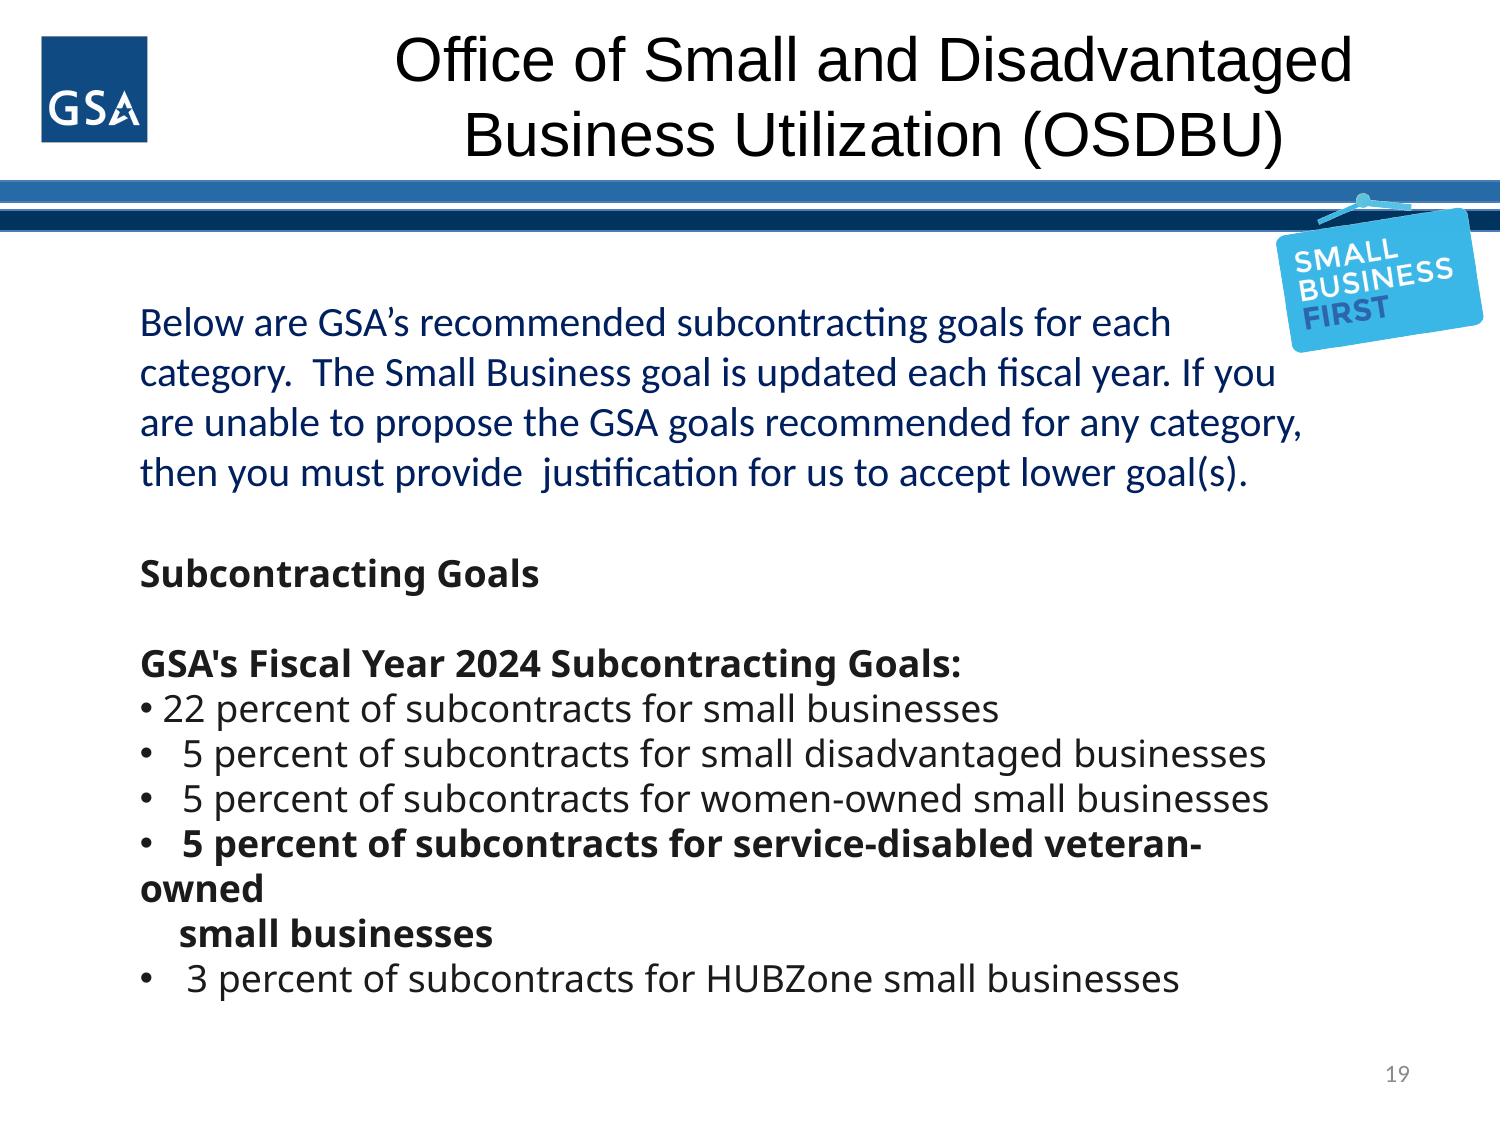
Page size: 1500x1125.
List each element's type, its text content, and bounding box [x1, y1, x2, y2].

text_box [0, 181, 1244, 202]
slide_number 19 [1074, 1042, 1425, 1103]
picture [1249, 172, 1500, 374]
text_box [0, 210, 1244, 231]
title Office of Small and Disadvantaged Business Utilization (OSDBU) [249, 0, 1500, 188]
picture [12, 7, 176, 171]
text_box Below are GSA’s recommended subcontracting goals for each category. The Small Business goal is updated each fiscal year. If you are unable to propose the GSA goals recommended for any category, then you must provide justification for us to accept lower goal(s). Subcontracting Goals GSA's Fiscal Year 2024 Subcontracting Goals: 22 percent of subcontracts for small businesses 5 percent of subcontracts for small disadvantaged businesses 5 percent of subcontracts for women-owned small businesses 5 percent of subcontracts for service-disabled veteran-owned small businesses 3 percent of subcontracts for HUBZone small businesses [124, 287, 1325, 1063]
